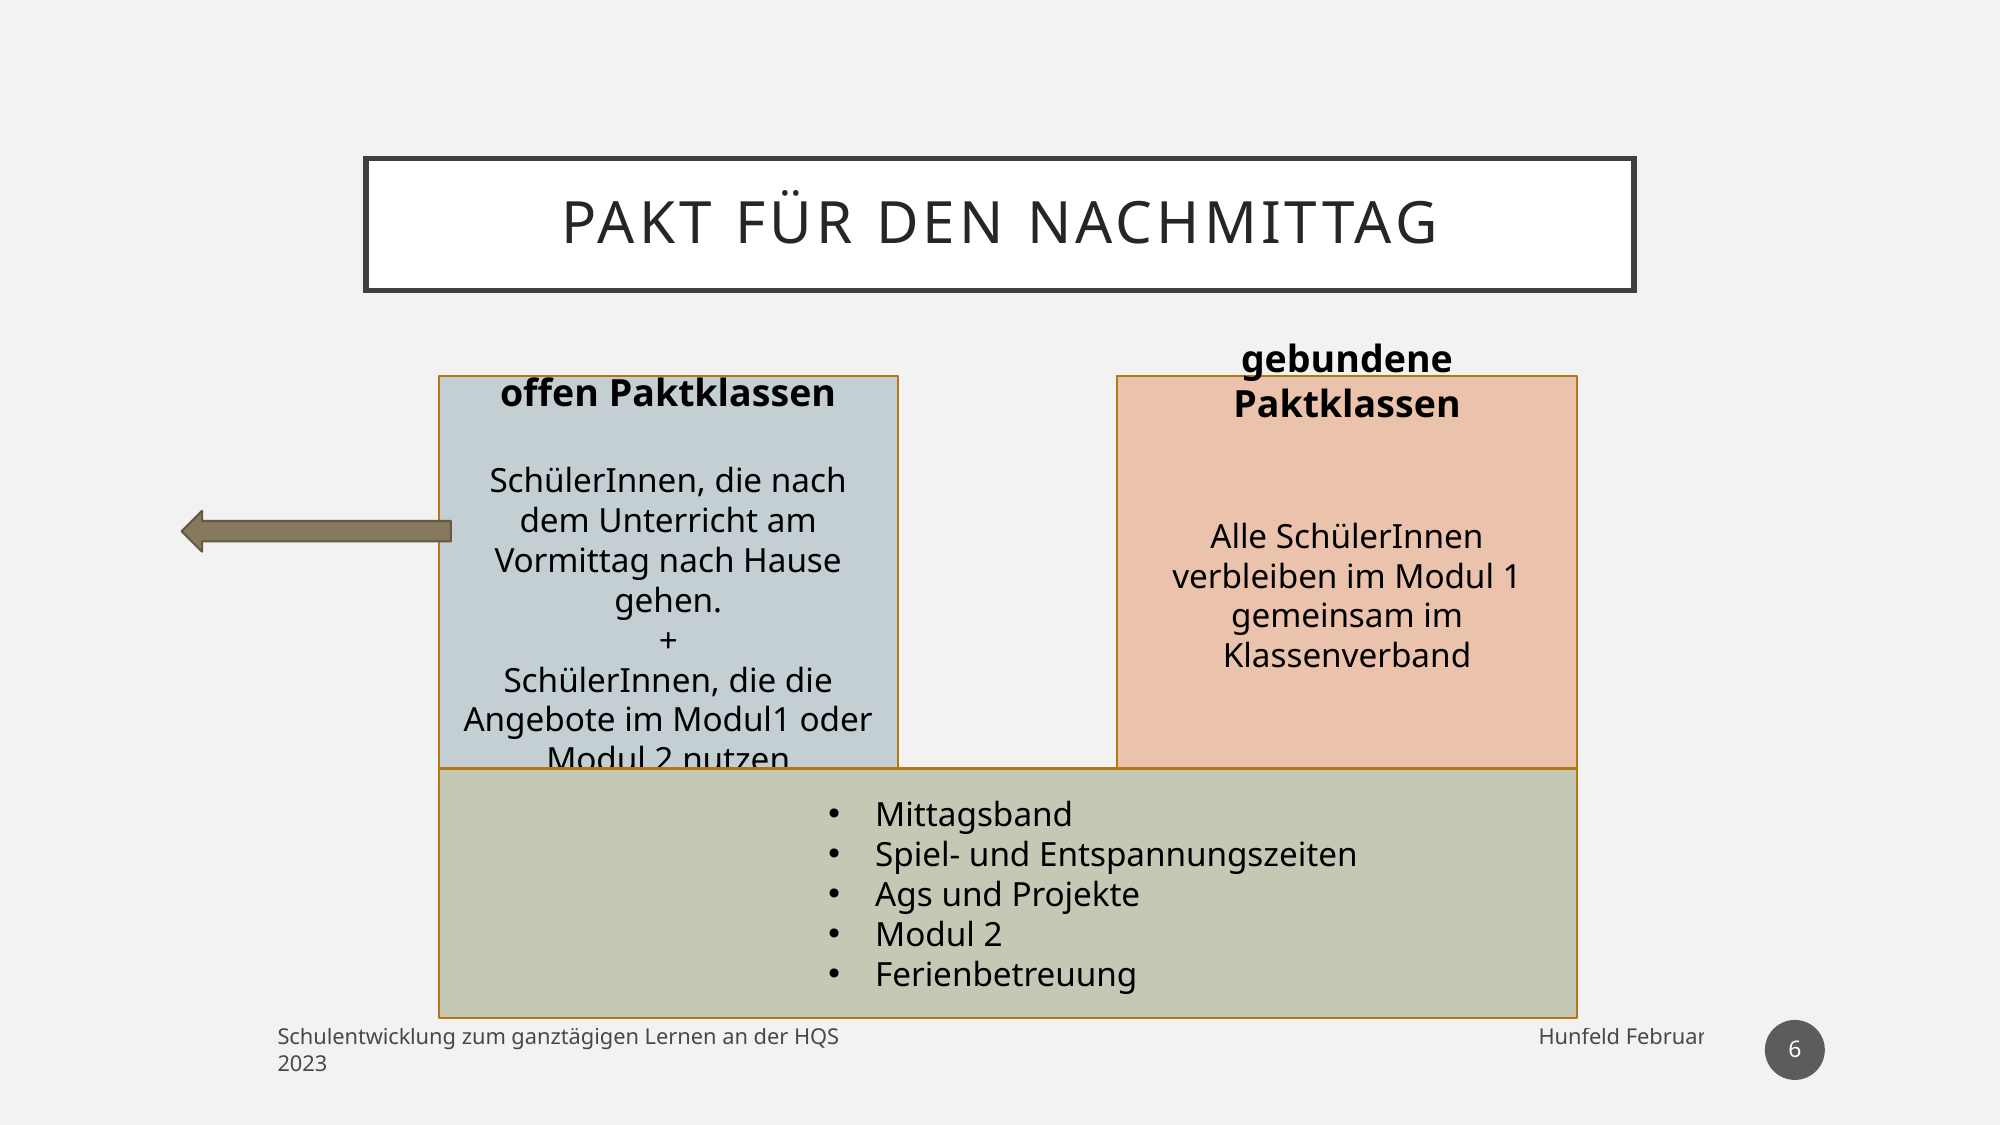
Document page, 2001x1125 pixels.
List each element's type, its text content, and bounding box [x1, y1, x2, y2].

text_box [180, 509, 452, 553]
text_box gebundene Paktklassen Alle SchülerInnen verbleiben im Modul 1 gemeinsam im Klassenverband [1116, 375, 1578, 767]
text_box Mittagsband Spiel- und Entspannungszeiten Ags und Projekte Modul 2 Ferienbetreuung [438, 767, 1578, 1019]
text_box offen Paktklassen SchülerInnen, die nach dem Unterricht am Vormittag nach Hause gehen. + SchülerInnen, die die Angebote im Modul1 oder Modul 2 nutzen [438, 375, 899, 767]
title Pakt für den Nachmittag [363, 156, 1637, 293]
slide_number 6 [1764, 1019, 1825, 1080]
footer Schulentwicklung zum ganztägigen Lernen an der HQS Hunfeld Februar 2023 [262, 1023, 1732, 1076]
